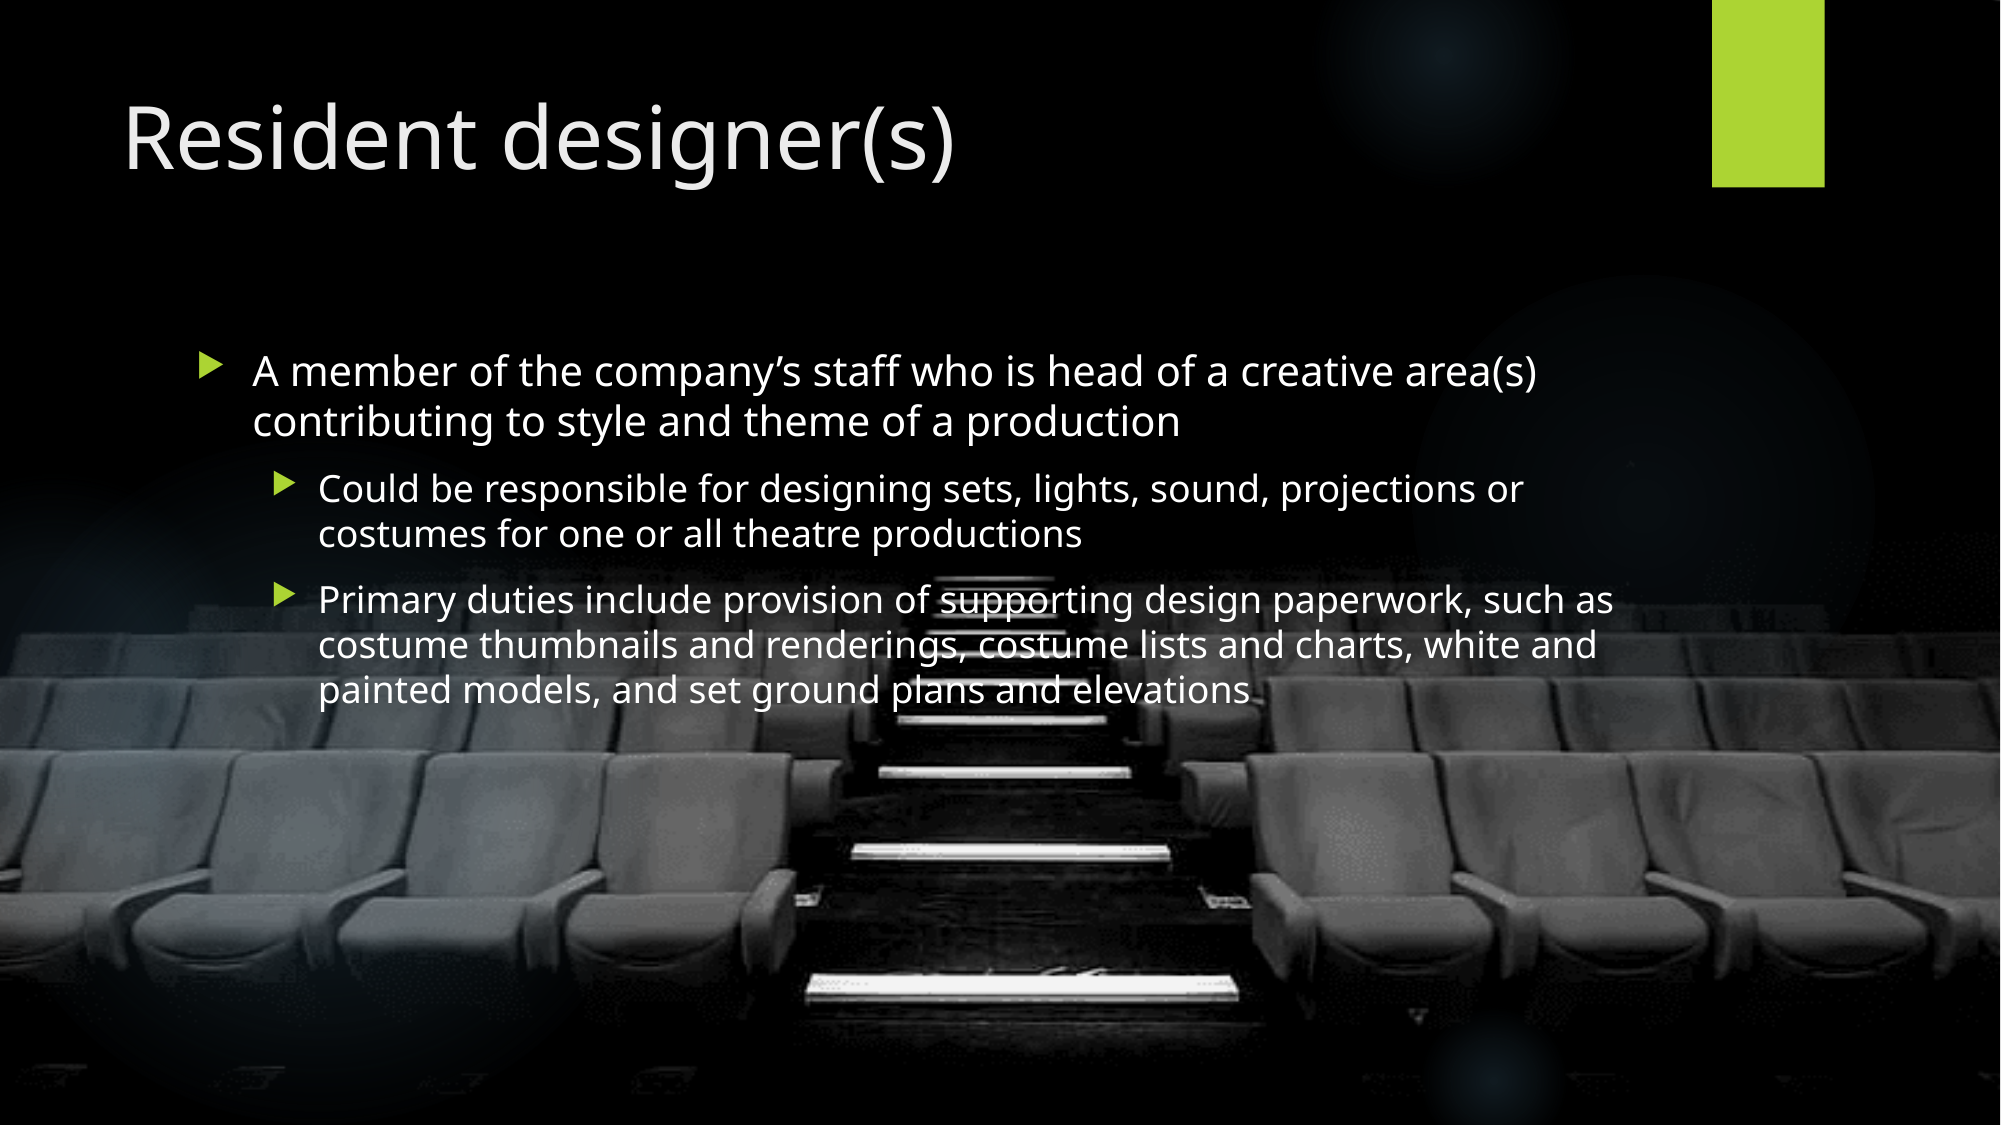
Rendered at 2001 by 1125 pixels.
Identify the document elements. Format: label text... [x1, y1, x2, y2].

title Resident designer(s) [106, 74, 1649, 304]
picture [0, 0, 2001, 1125]
list A member of the company’s staff who is head of a creative area(s) contributing to style and theme of a production Could be responsible for designing sets, lights, sound, projections or costumes for one or all theatre productions Primary duties include provision of supporting design paperwork, such as costume thumbnails and renderings, costume lists and charts, white and painted models, and set ground plans and elevations [181, 336, 1649, 1025]
